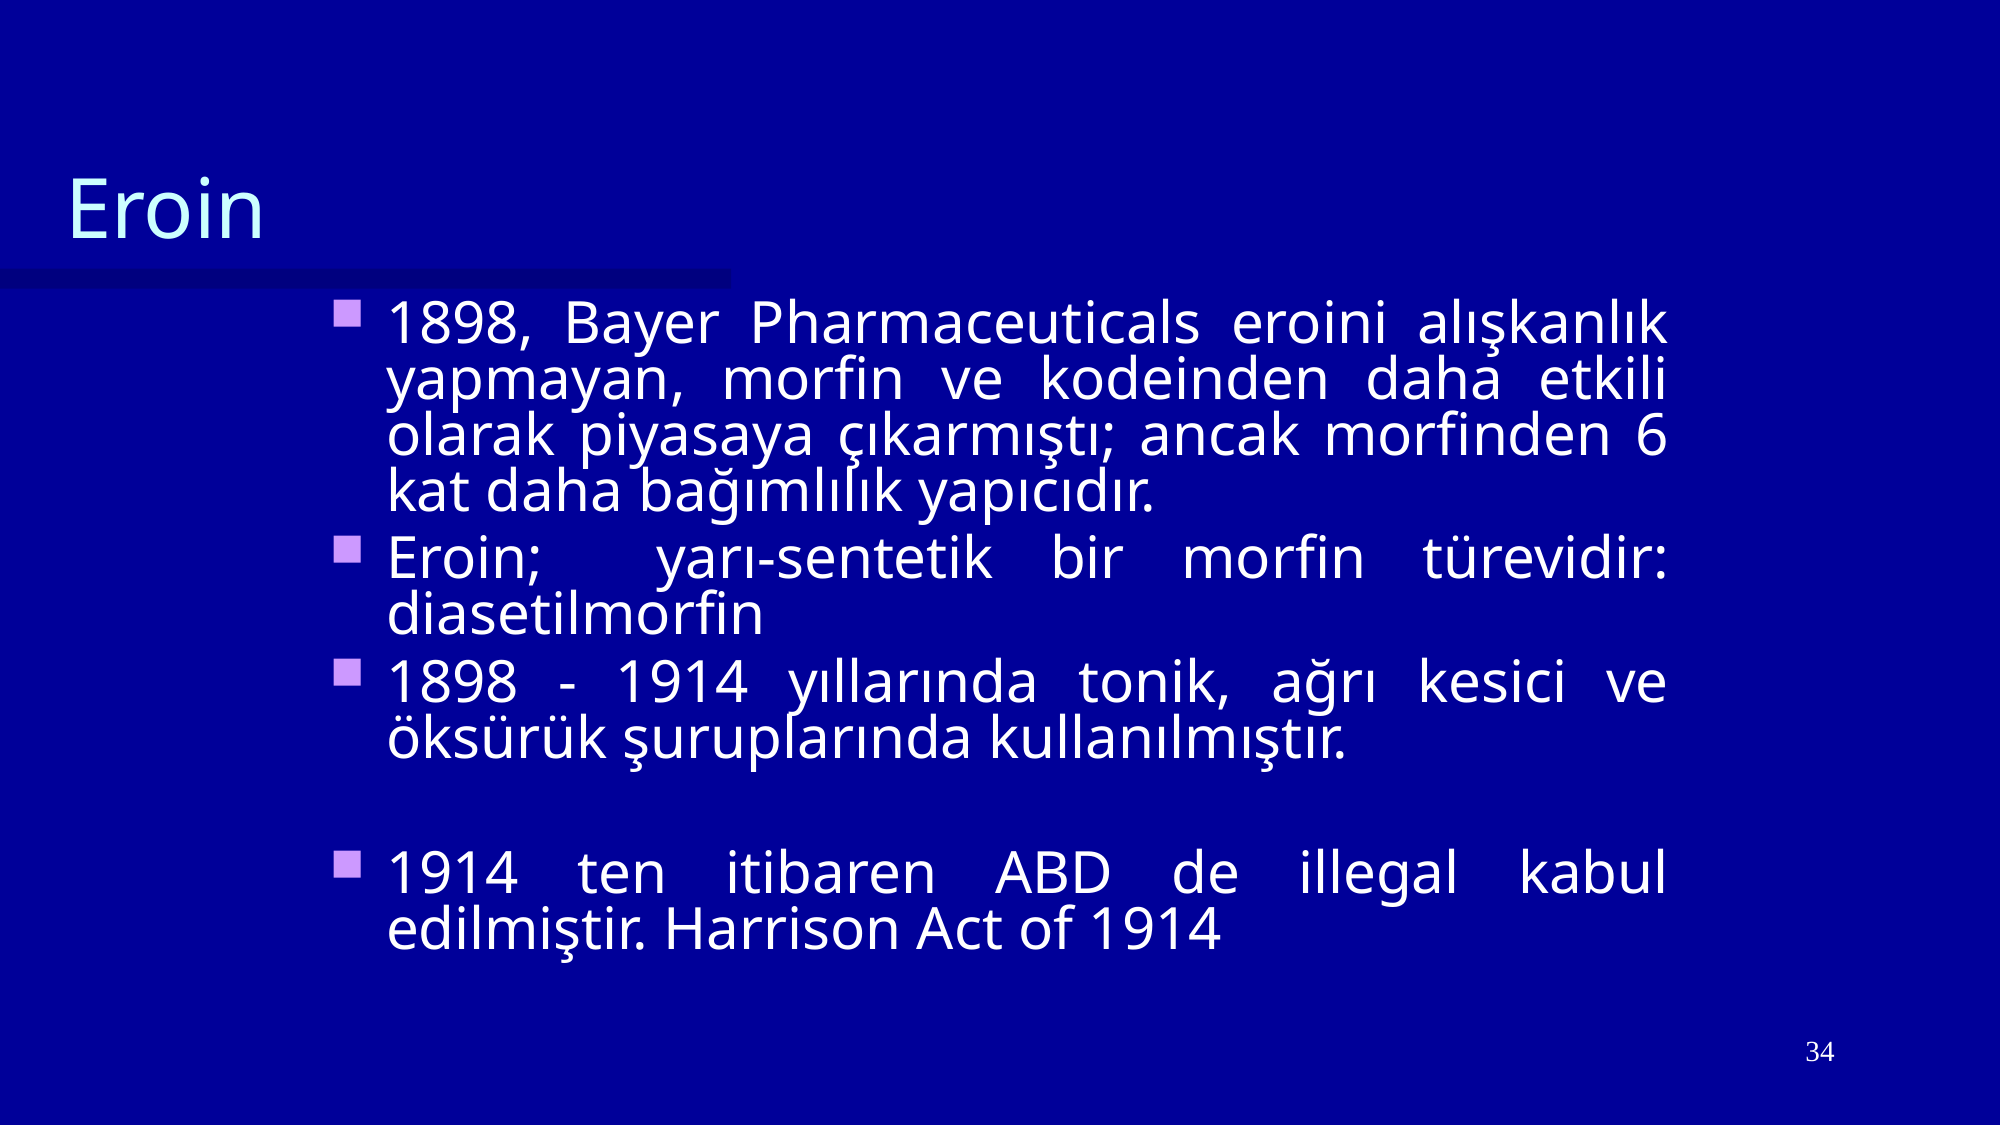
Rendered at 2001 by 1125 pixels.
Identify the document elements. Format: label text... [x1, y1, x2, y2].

title Eroin [49, 74, 1751, 263]
slide_number 34 [1433, 1024, 1851, 1101]
list 1898, Bayer Pharmaceuticals eroini alışkanlık yapmayan, morfin ve kodeinden daha etkili olarak piyasaya çıkarmıştı; ancak morfinden 6 kat daha bağımlılık yapıcıdır. Eroin; yarı-sentetik bir morfin türevidir: diasetilmorfin 1898 - 1914 yıllarında tonik, ağrı kesici ve öksürük şuruplarında kullanılmıştır. 1914 ten itibaren ABD de illegal kabul edilmiştir. Harrison Act of 1914 [314, 290, 1685, 967]
